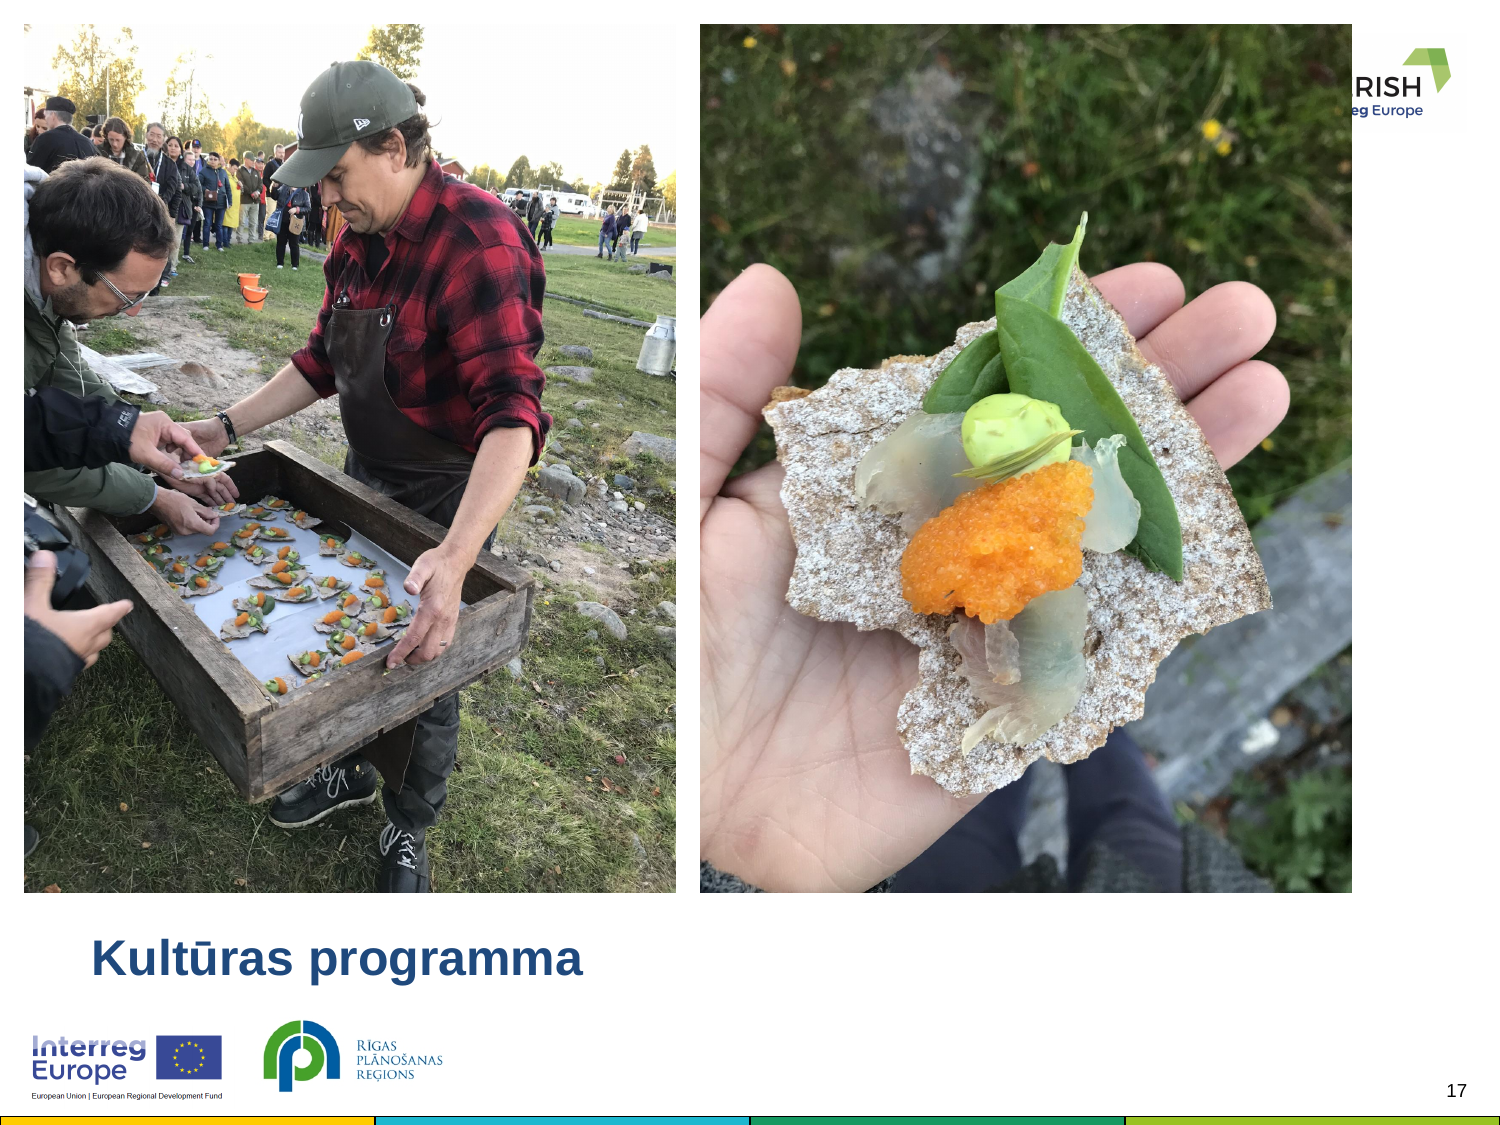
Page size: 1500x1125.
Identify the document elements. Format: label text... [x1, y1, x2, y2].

picture [24, 24, 676, 893]
list Kultūras programma [76, 917, 1458, 1125]
picture [22, 1026, 76, 1109]
picture [700, 24, 1467, 893]
